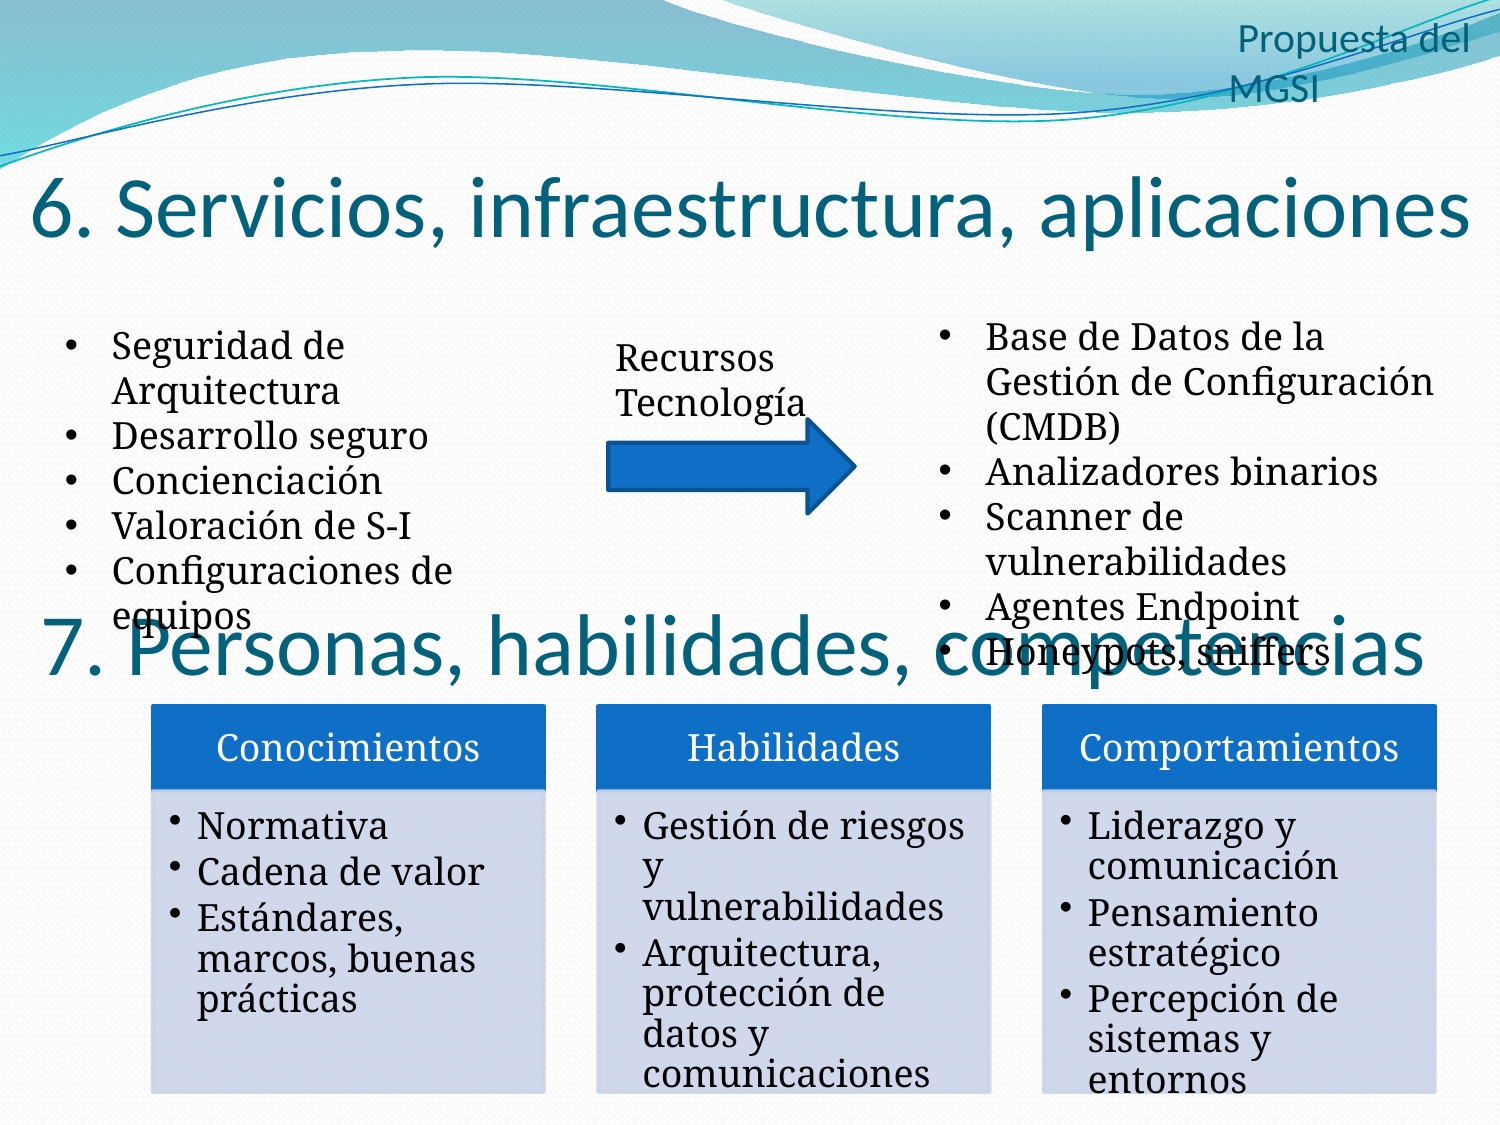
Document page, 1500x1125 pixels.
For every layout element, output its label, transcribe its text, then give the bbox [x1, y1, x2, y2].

text_box Propuesta del MGSI [1228, 1, 1500, 111]
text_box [152, 703, 1436, 1095]
text_box [606, 431, 857, 516]
text_box 7. Personas, habilidades, competencias [40, 562, 1466, 694]
text_box Base de Datos de la Gestión de Configuración (CMDB) Analizadores binarios Scanner de vulnerabilidades Agentes Endpoint Honeypots, sniffers [923, 305, 1483, 680]
title 6. Servicios, infraestructura, aplicaciones [29, 124, 1500, 256]
text_box Recursos Tecnología [600, 326, 855, 431]
text_box Seguridad de Arquitectura Desarrollo seguro Concienciación Valoración de S-I Configuraciones de equipos [49, 314, 575, 645]
